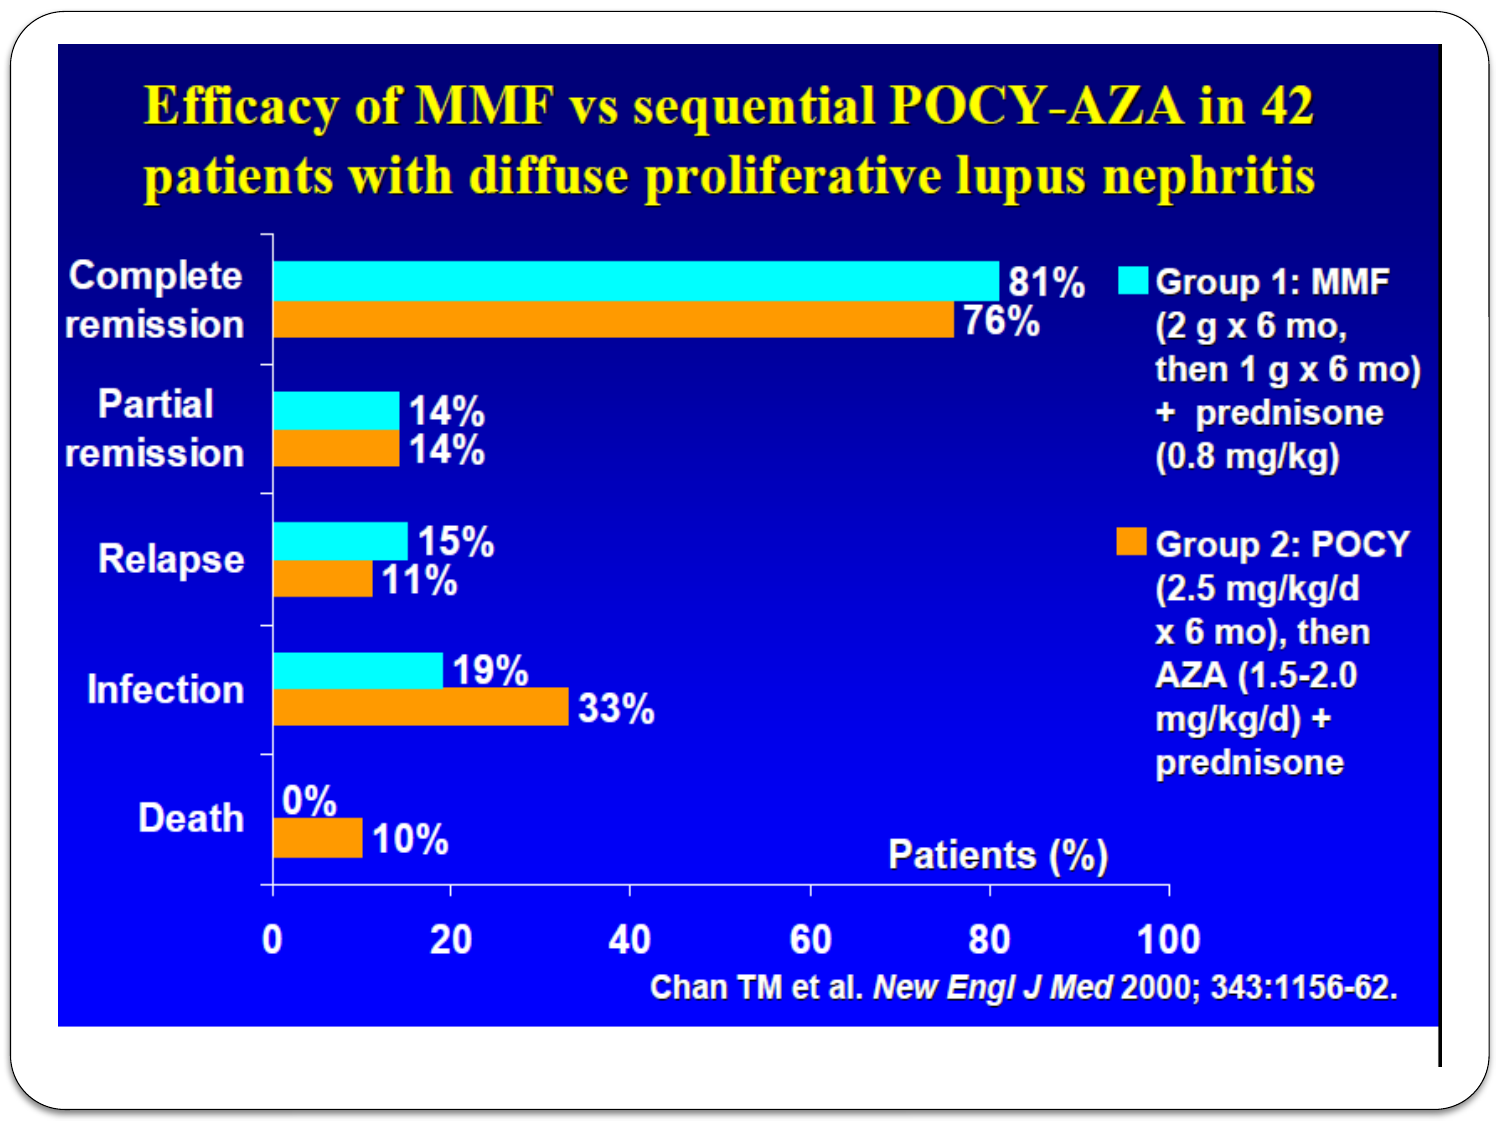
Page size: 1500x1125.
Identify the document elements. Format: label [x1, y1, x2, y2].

list [58, 44, 1442, 1067]
